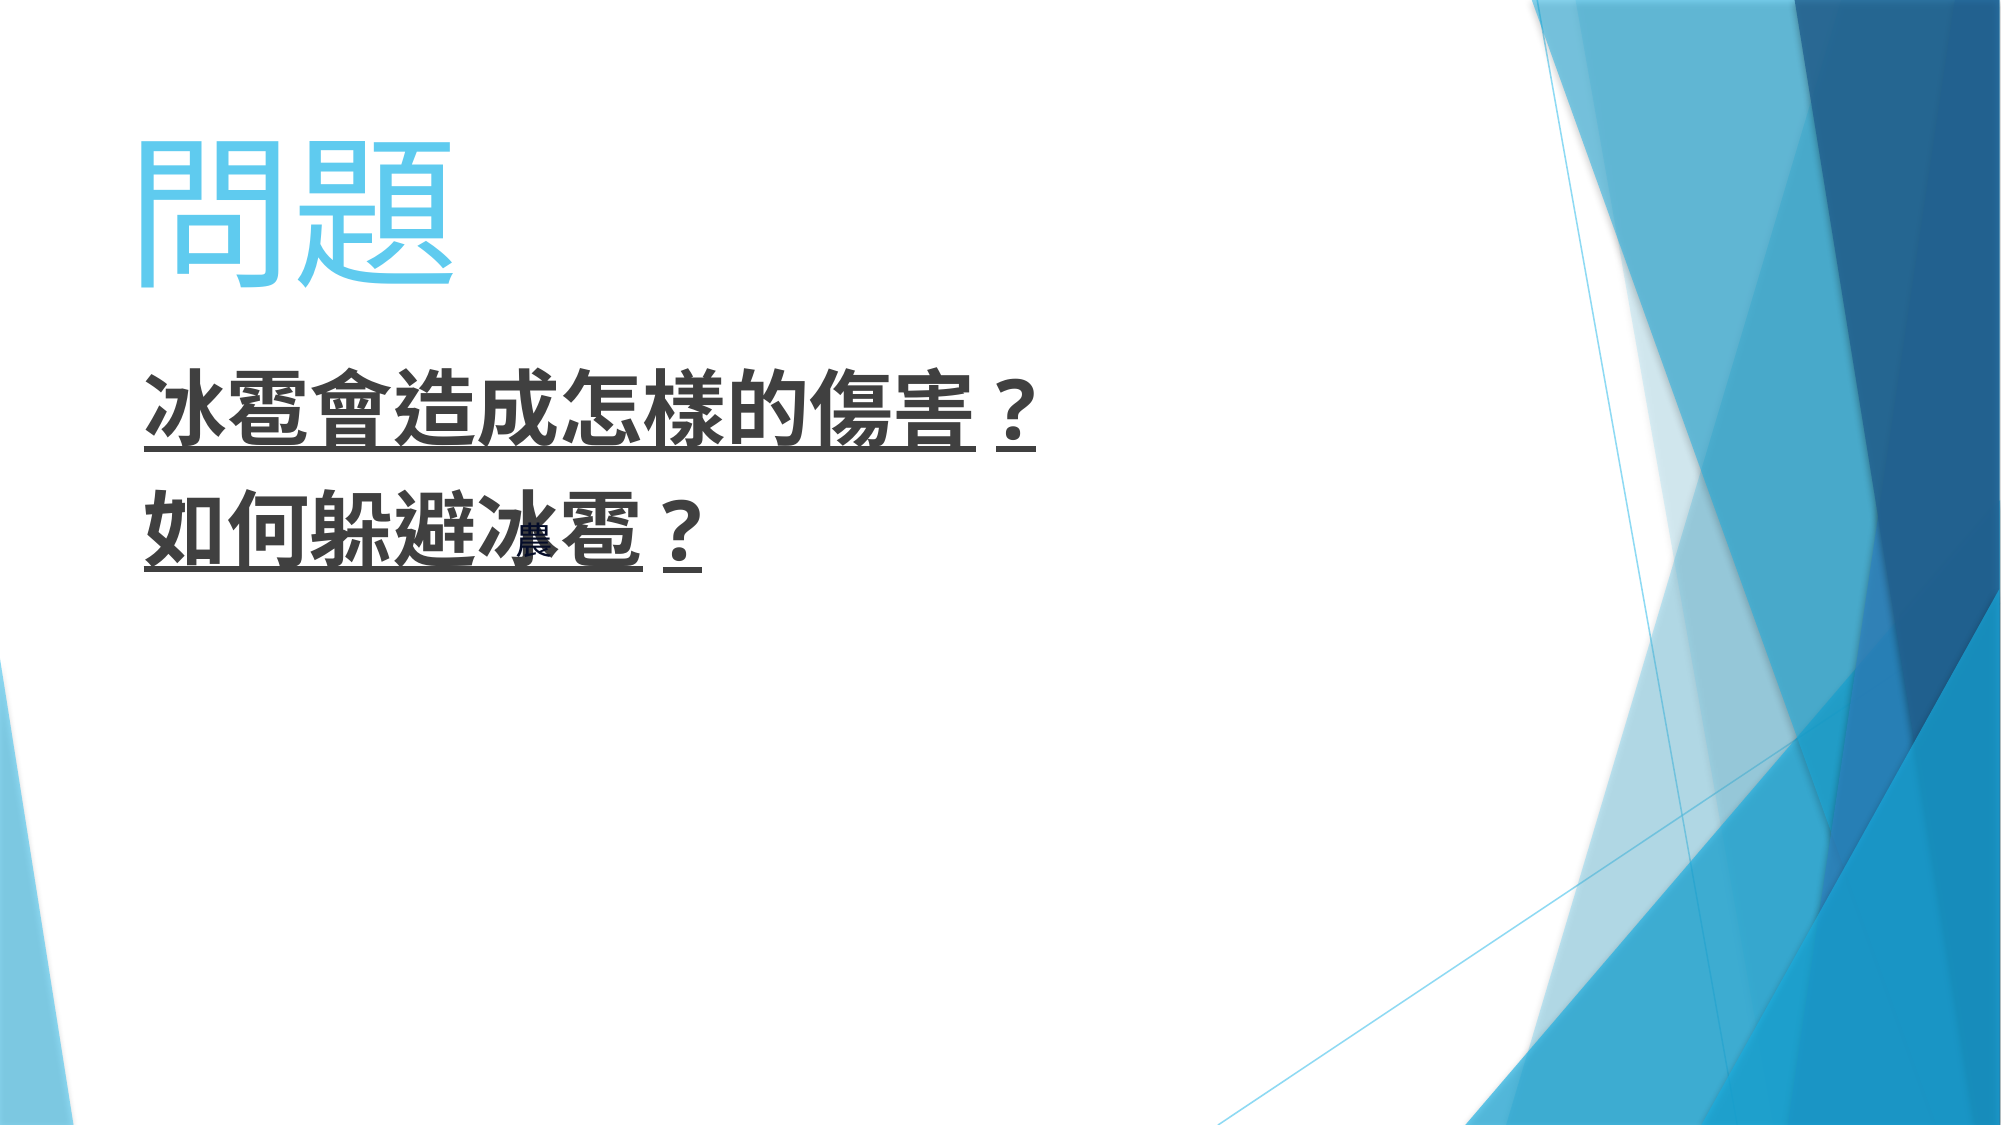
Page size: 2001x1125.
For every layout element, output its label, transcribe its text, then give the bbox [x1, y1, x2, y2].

title 問題 [111, 99, 1522, 317]
list 冰雹會造成怎樣的傷害? 如何躲避冰雹? [128, 348, 1539, 986]
text_box 農 [500, 509, 1501, 570]
